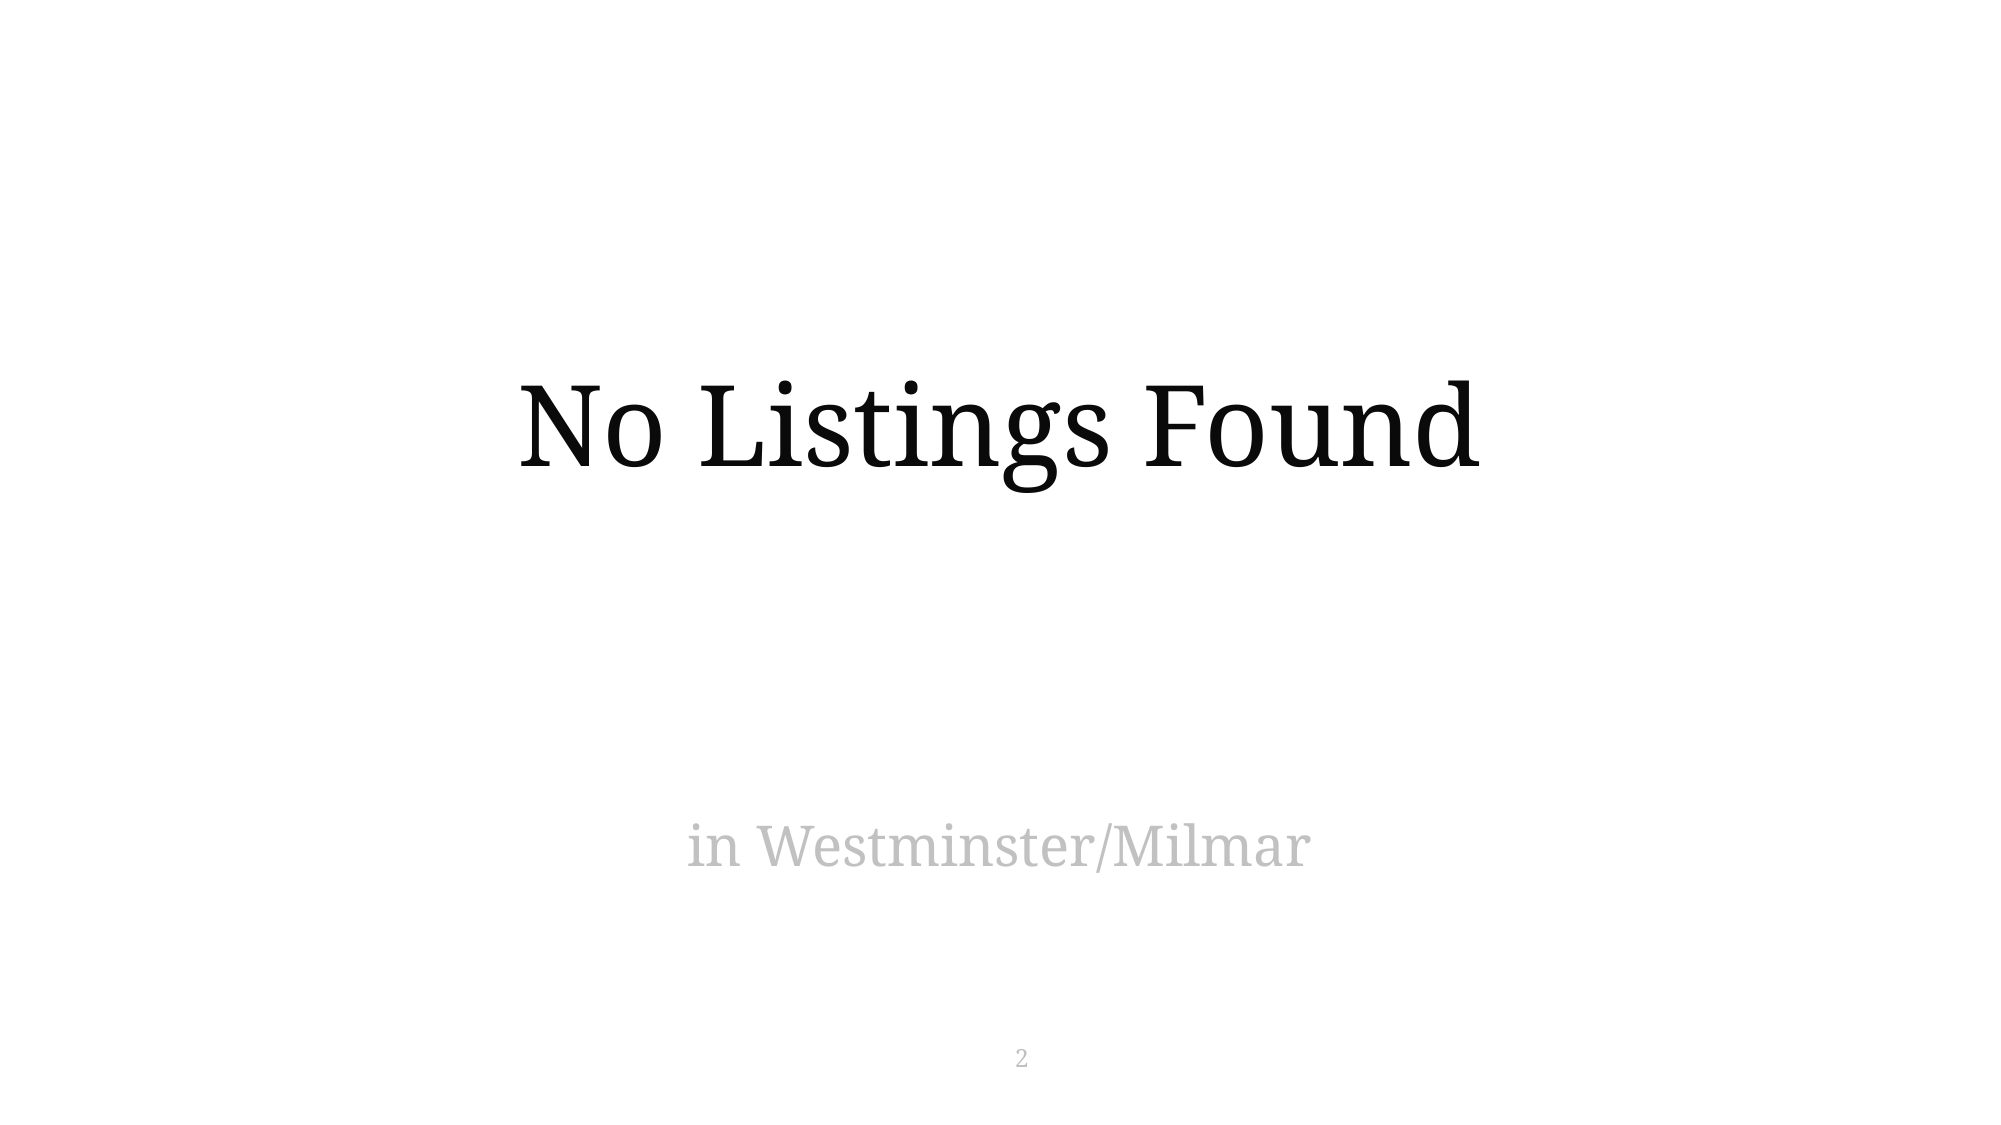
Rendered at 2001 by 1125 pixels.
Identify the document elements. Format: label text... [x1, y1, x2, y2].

slide_number 2 [999, 1035, 1132, 1085]
